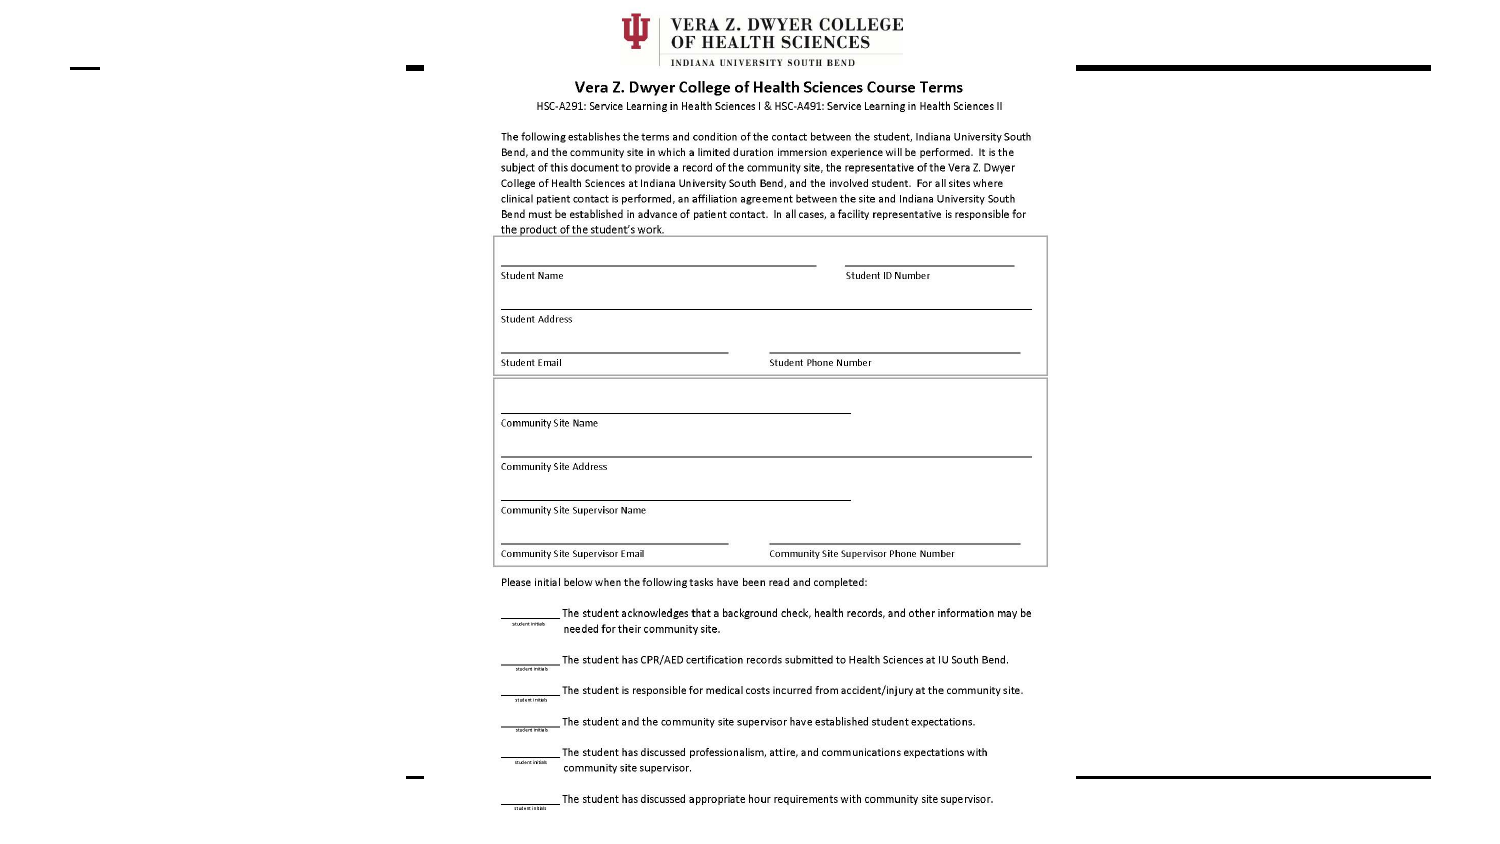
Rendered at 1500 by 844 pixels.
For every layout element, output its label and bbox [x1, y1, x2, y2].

picture [423, 0, 1077, 844]
